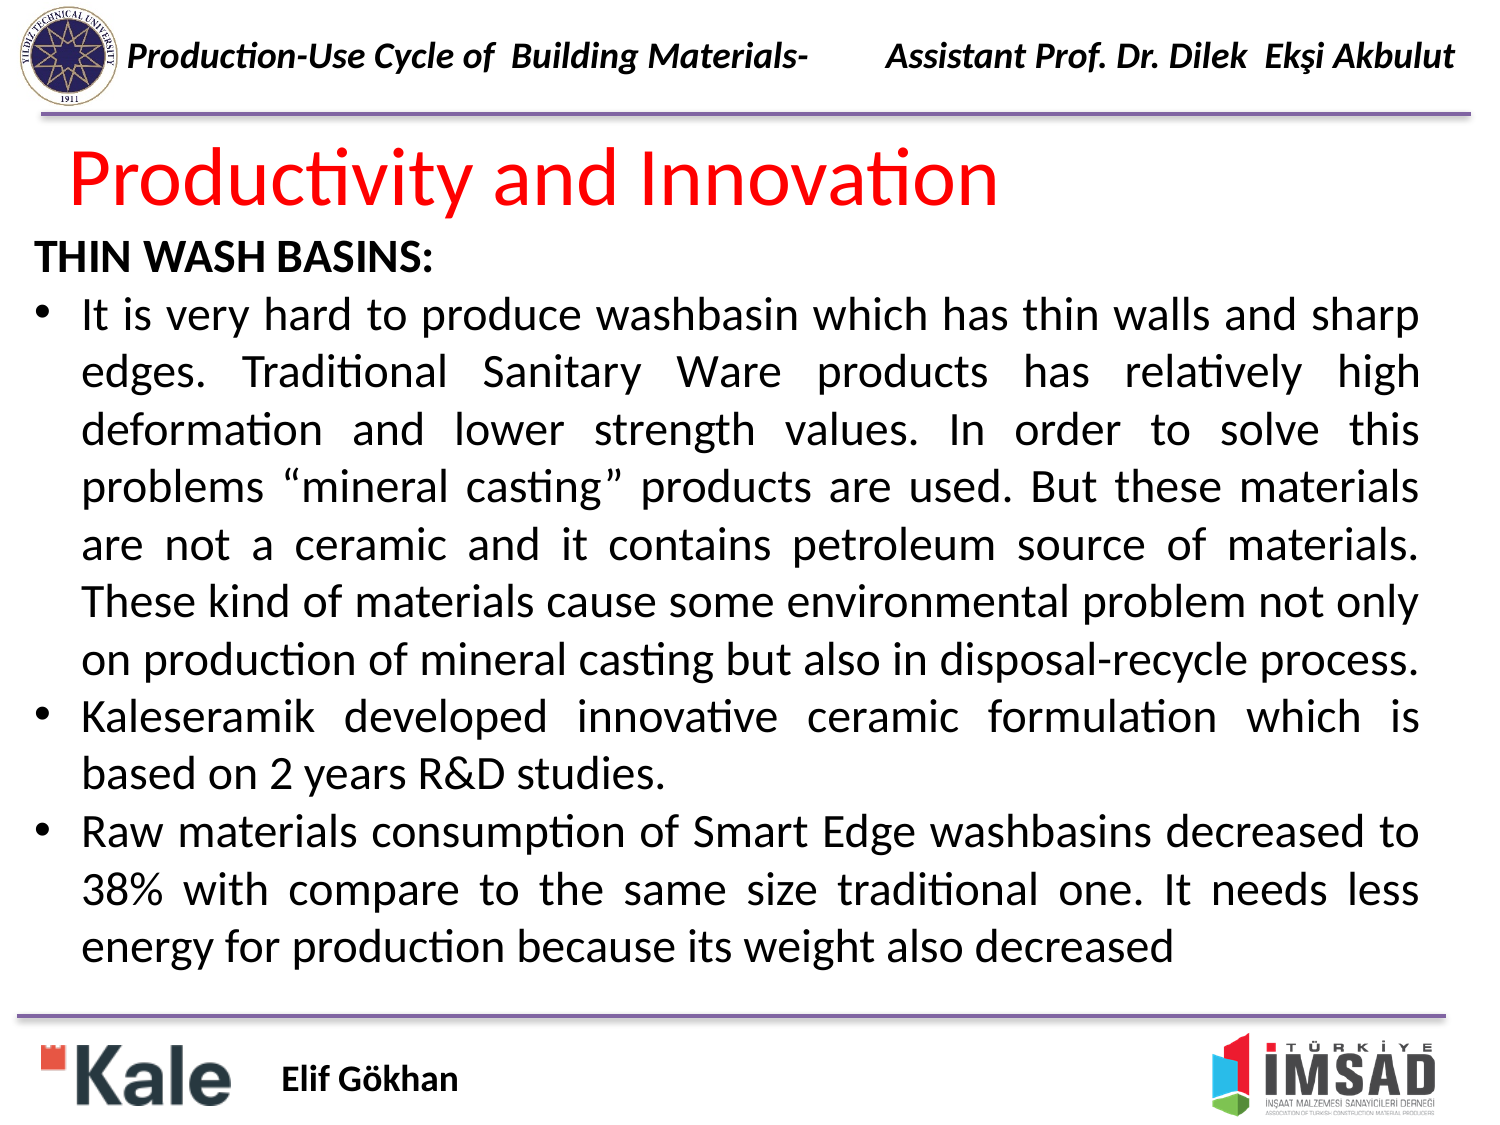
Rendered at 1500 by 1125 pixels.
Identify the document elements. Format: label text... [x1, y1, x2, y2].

picture [16, 2, 119, 107]
text_box THIN WASH BASINS: It is very hard to produce washbasin which has thin walls and sharp edges. Traditional Sanitary Ware products has relatively high deformation and lower strength values. In order to solve this problems “mineral casting” products are used. But these materials are not a ceramic and it contains petroleum source of materials. These kind of materials cause some environmental problem not only on production of mineral casting but also in disposal-recycle process. Kaleseramik developed innovative ceramic formulation which is based on 2 years R&D studies. Raw materials consumption of Smart Edge washbasins decreased to 38% with compare to the same size traditional one. It needs less energy for production because its weight also decreased [19, 217, 1437, 980]
title Productivity and Innovation [53, 78, 1404, 217]
picture [1200, 1021, 1447, 1125]
picture [41, 1045, 231, 1106]
